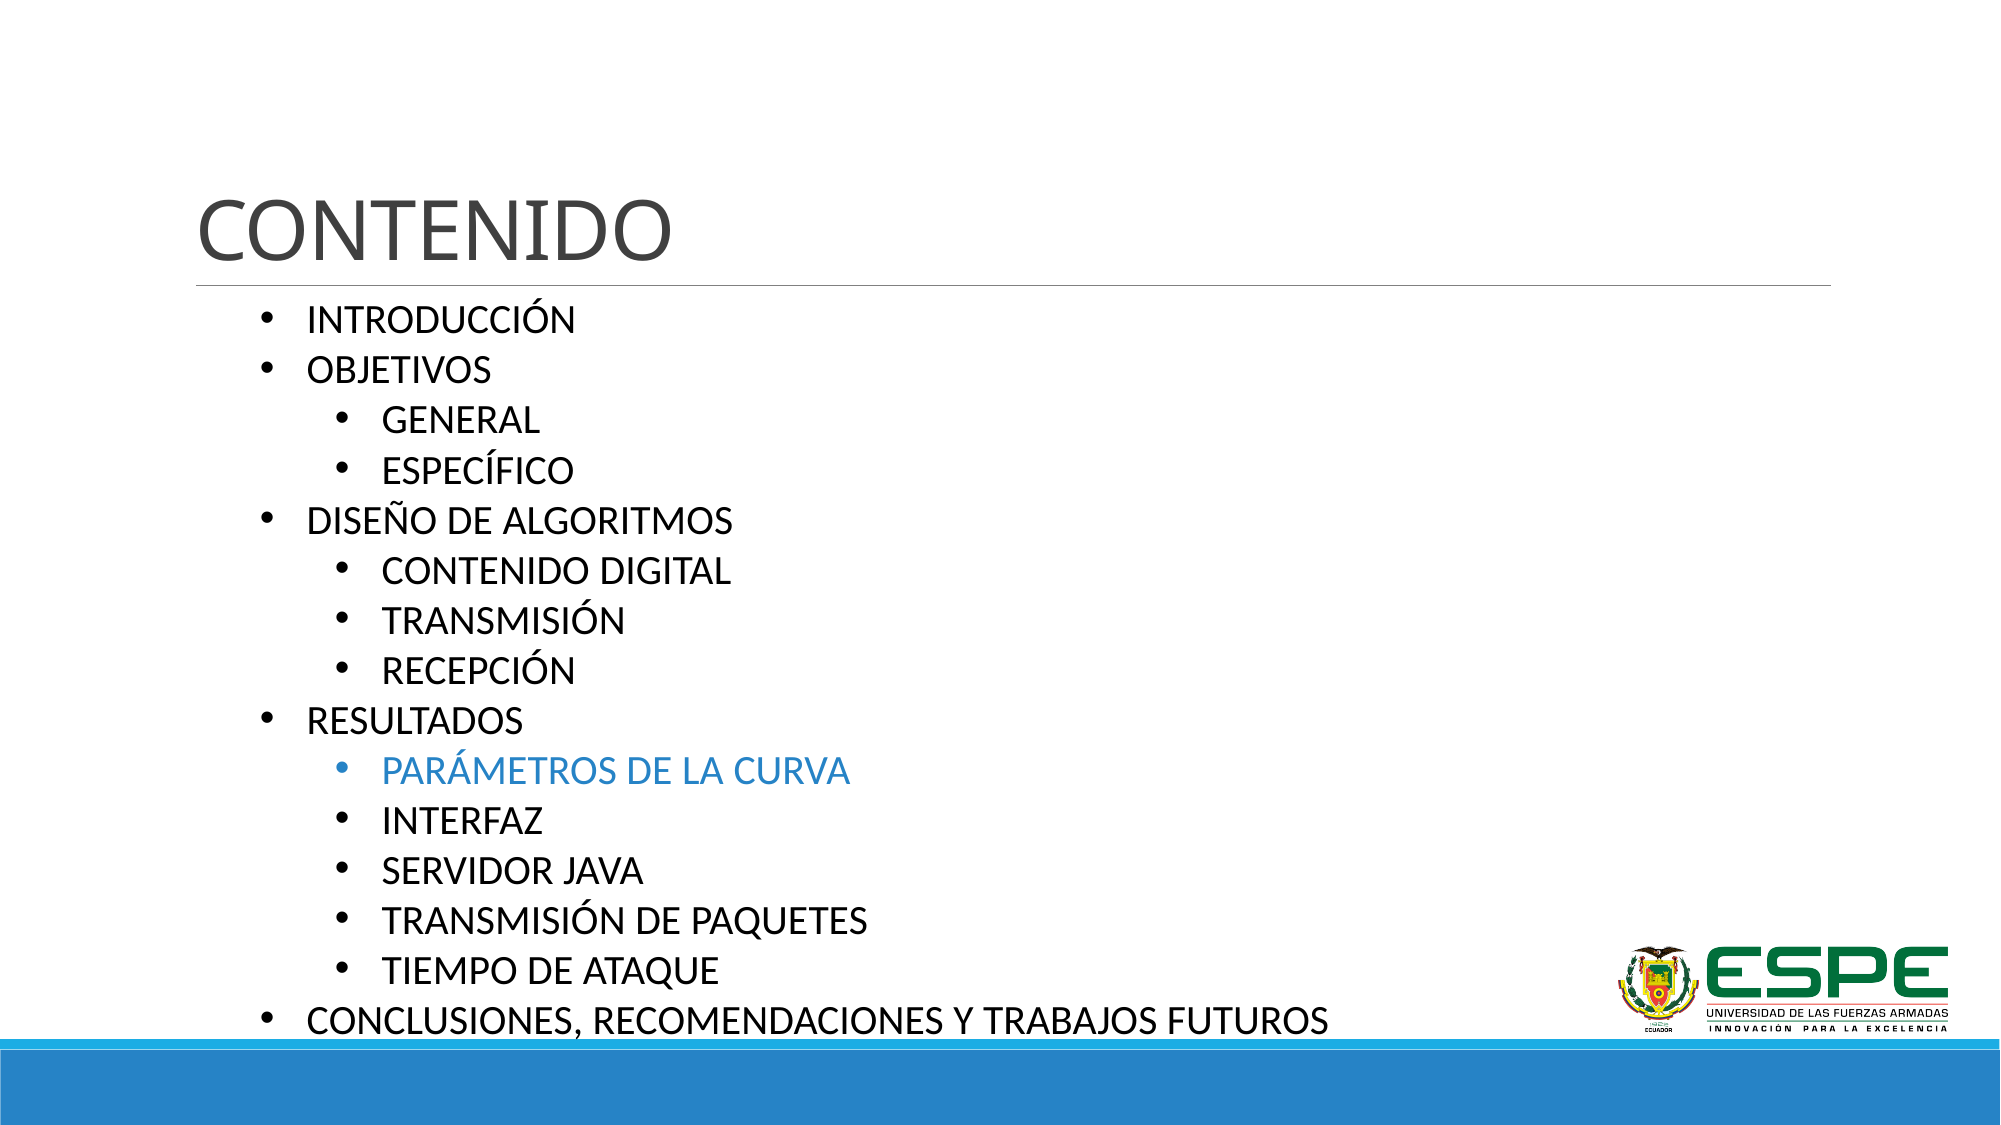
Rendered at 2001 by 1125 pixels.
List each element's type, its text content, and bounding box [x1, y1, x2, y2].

title CONTENIDO [180, 47, 1830, 285]
picture [1617, 945, 1949, 1032]
text_box INTRODUCCIÓN OBJETIVOS GENERAL ESPECÍFICO DISEÑO DE ALGORITMOS CONTENIDO DIGITAL TRANSMISIÓN RECEPCIÓN RESULTADOS PARÁMETROS DE LA CURVA INTERFAZ SERVIDOR JAVA TRANSMISIÓN DE PAQUETES TIEMPO DE ATAQUE CONCLUSIONES, RECOMENDACIONES Y TRABAJOS FUTUROS [170, 284, 1466, 1100]
